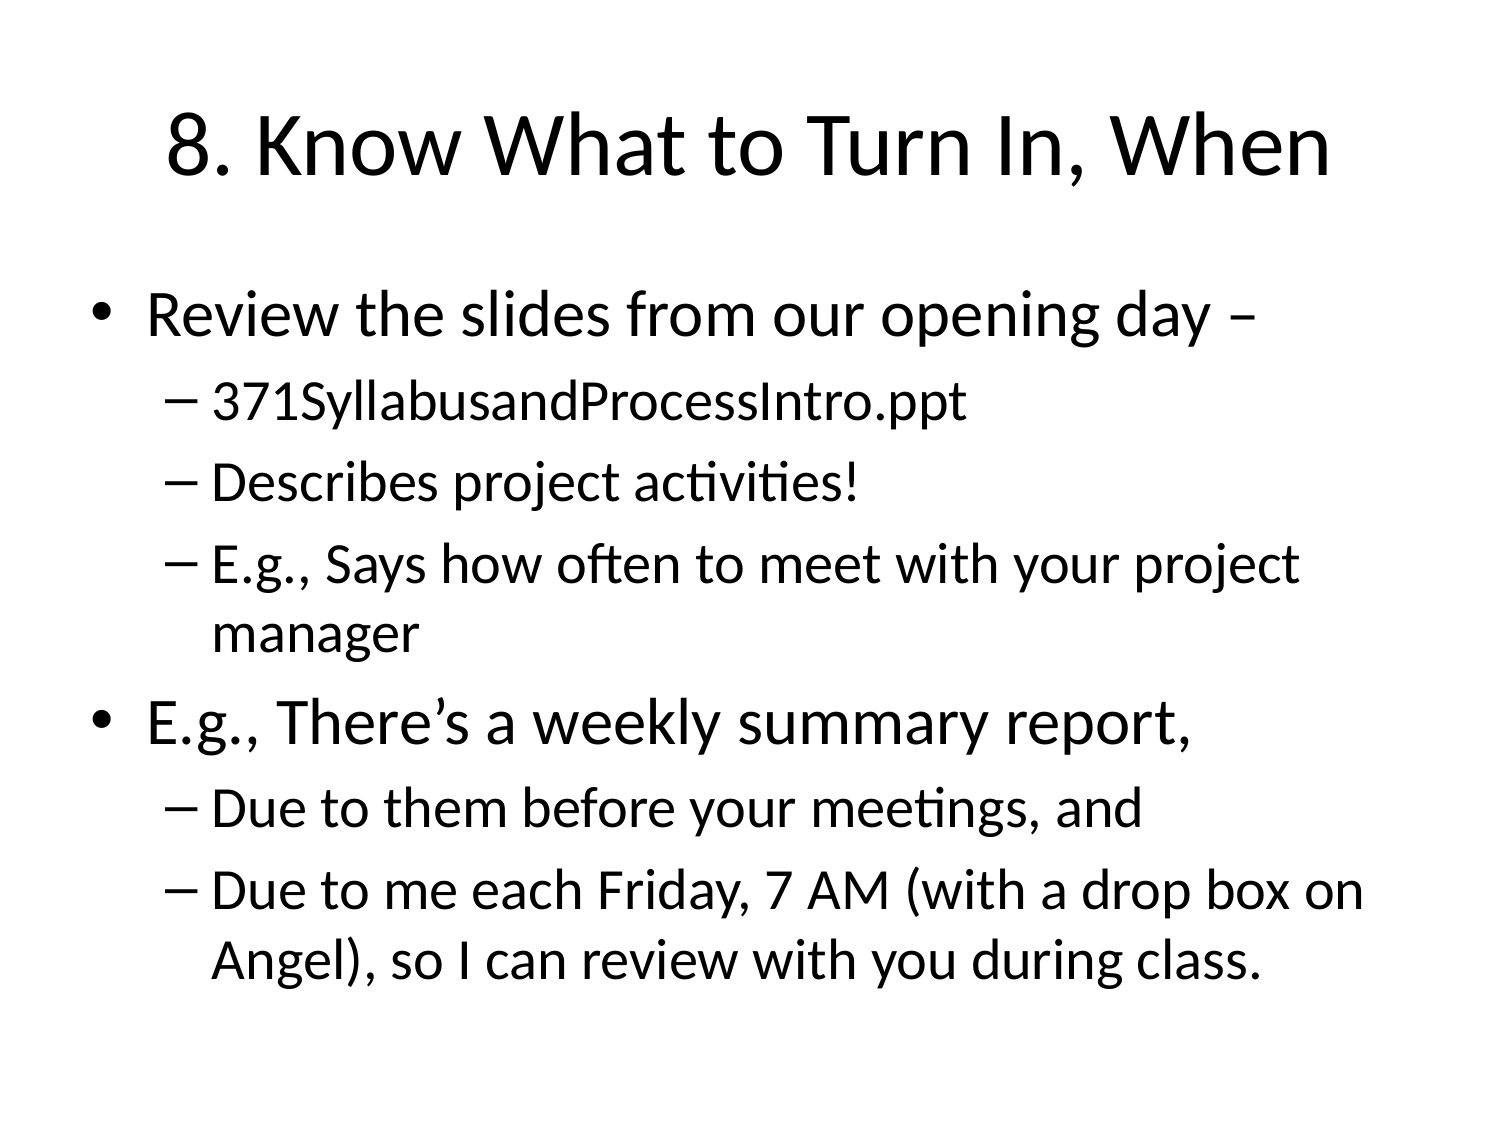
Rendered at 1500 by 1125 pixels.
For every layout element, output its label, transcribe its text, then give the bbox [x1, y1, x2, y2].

list Review the slides from our opening day – 371SyllabusandProcessIntro.ppt Describes project activities! E.g., Says how often to meet with your project manager E.g., There’s a weekly summary report, Due to them before your meetings, and Due to me each Friday, 7 AM (with a drop box on Angel), so I can review with you during class. [75, 262, 1425, 1005]
title 8. Know What to Turn In, When [75, 45, 1425, 233]
